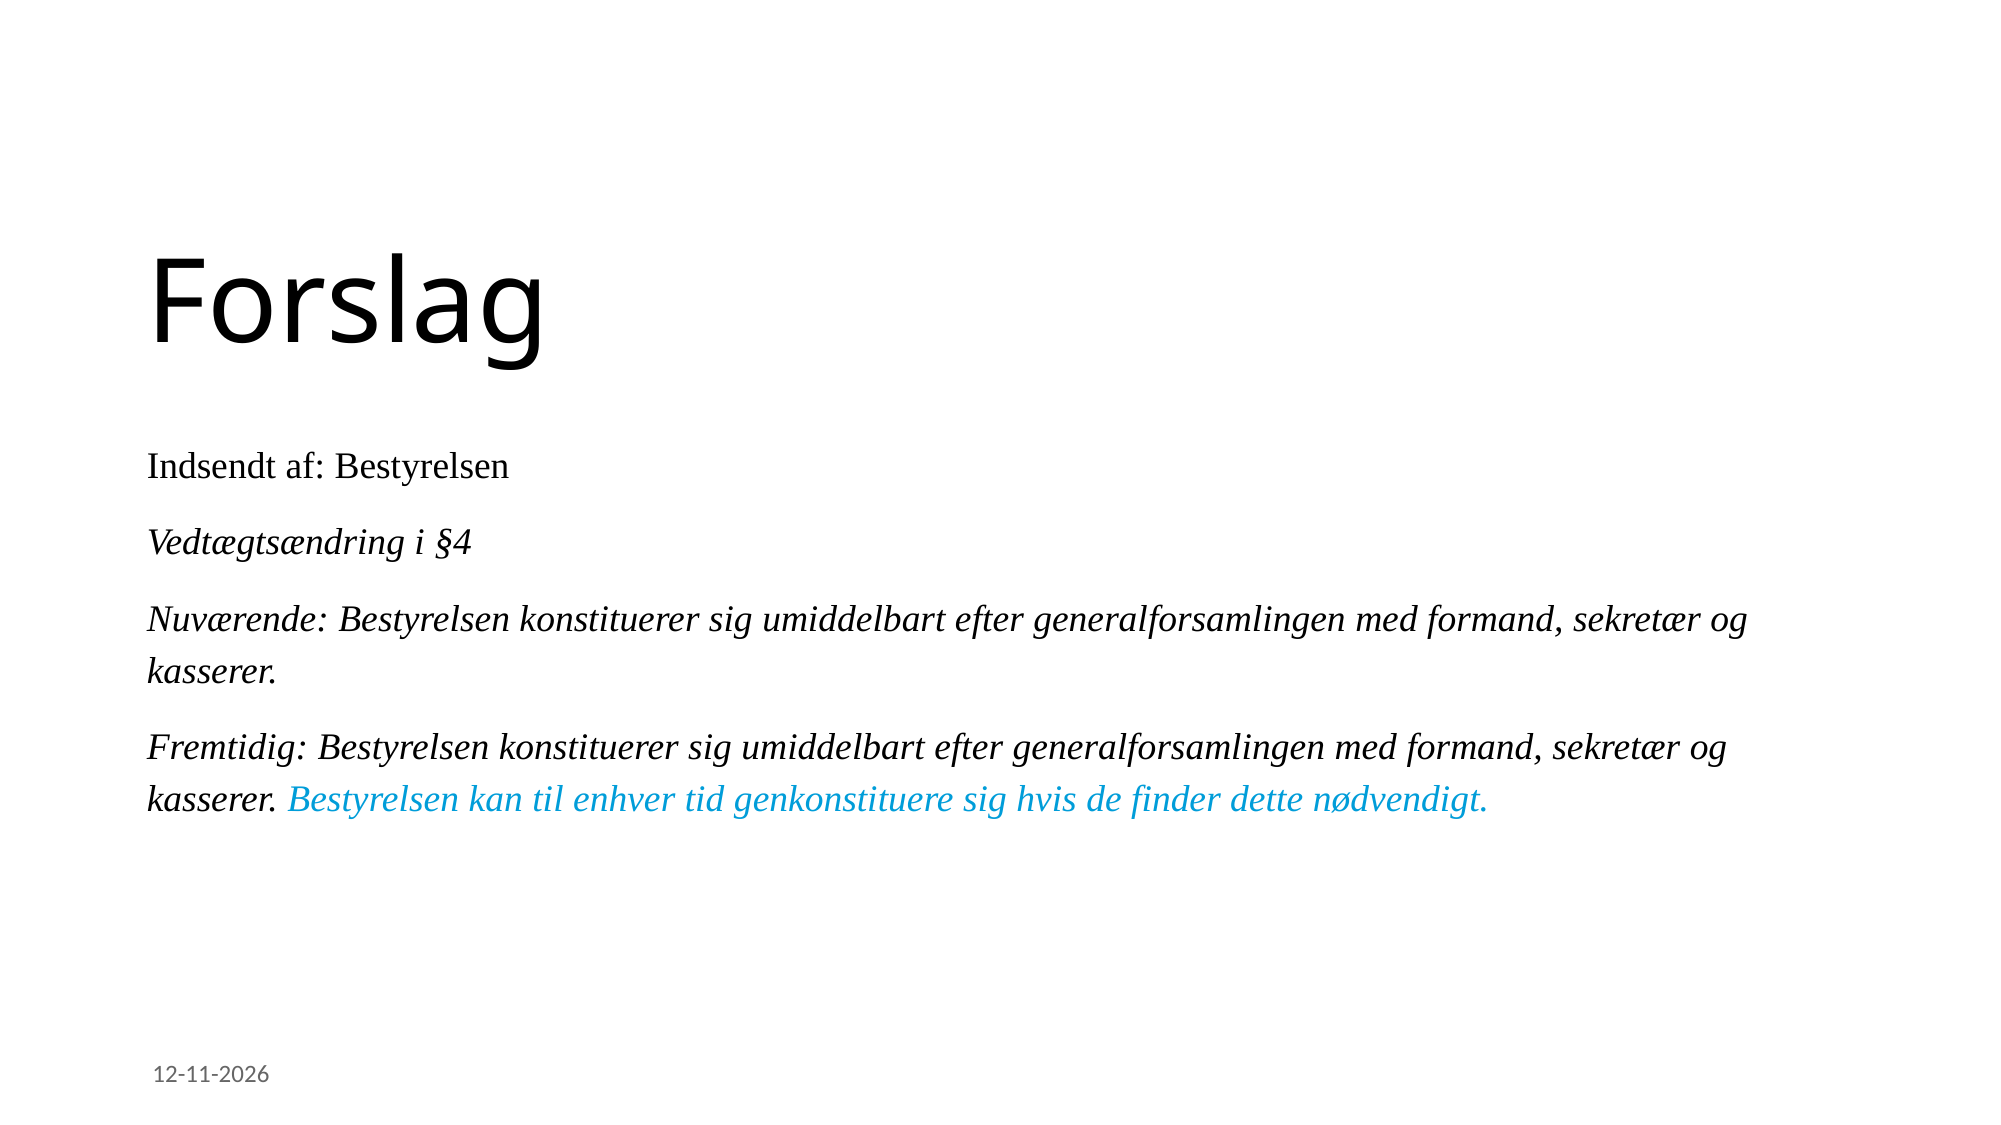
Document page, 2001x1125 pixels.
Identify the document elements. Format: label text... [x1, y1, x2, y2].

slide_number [137, 1042, 588, 1103]
title Forslag [131, 181, 1863, 376]
list Indsendt af: Bestyrelsen Vedtægtsændring i §4 Nuværende: Bestyrelsen konstituerer sig umiddelbart efter generalforsamlingen med formand, sekretær og kasserer. Fremtidig: Bestyrelsen konstituerer sig umiddelbart efter generalforsamlingen med formand, sekretær og kasserer. Bestyrelsen kan til enhver tid genkonstituere sig hvis de finder dette nødvendigt. [131, 426, 1863, 1030]
